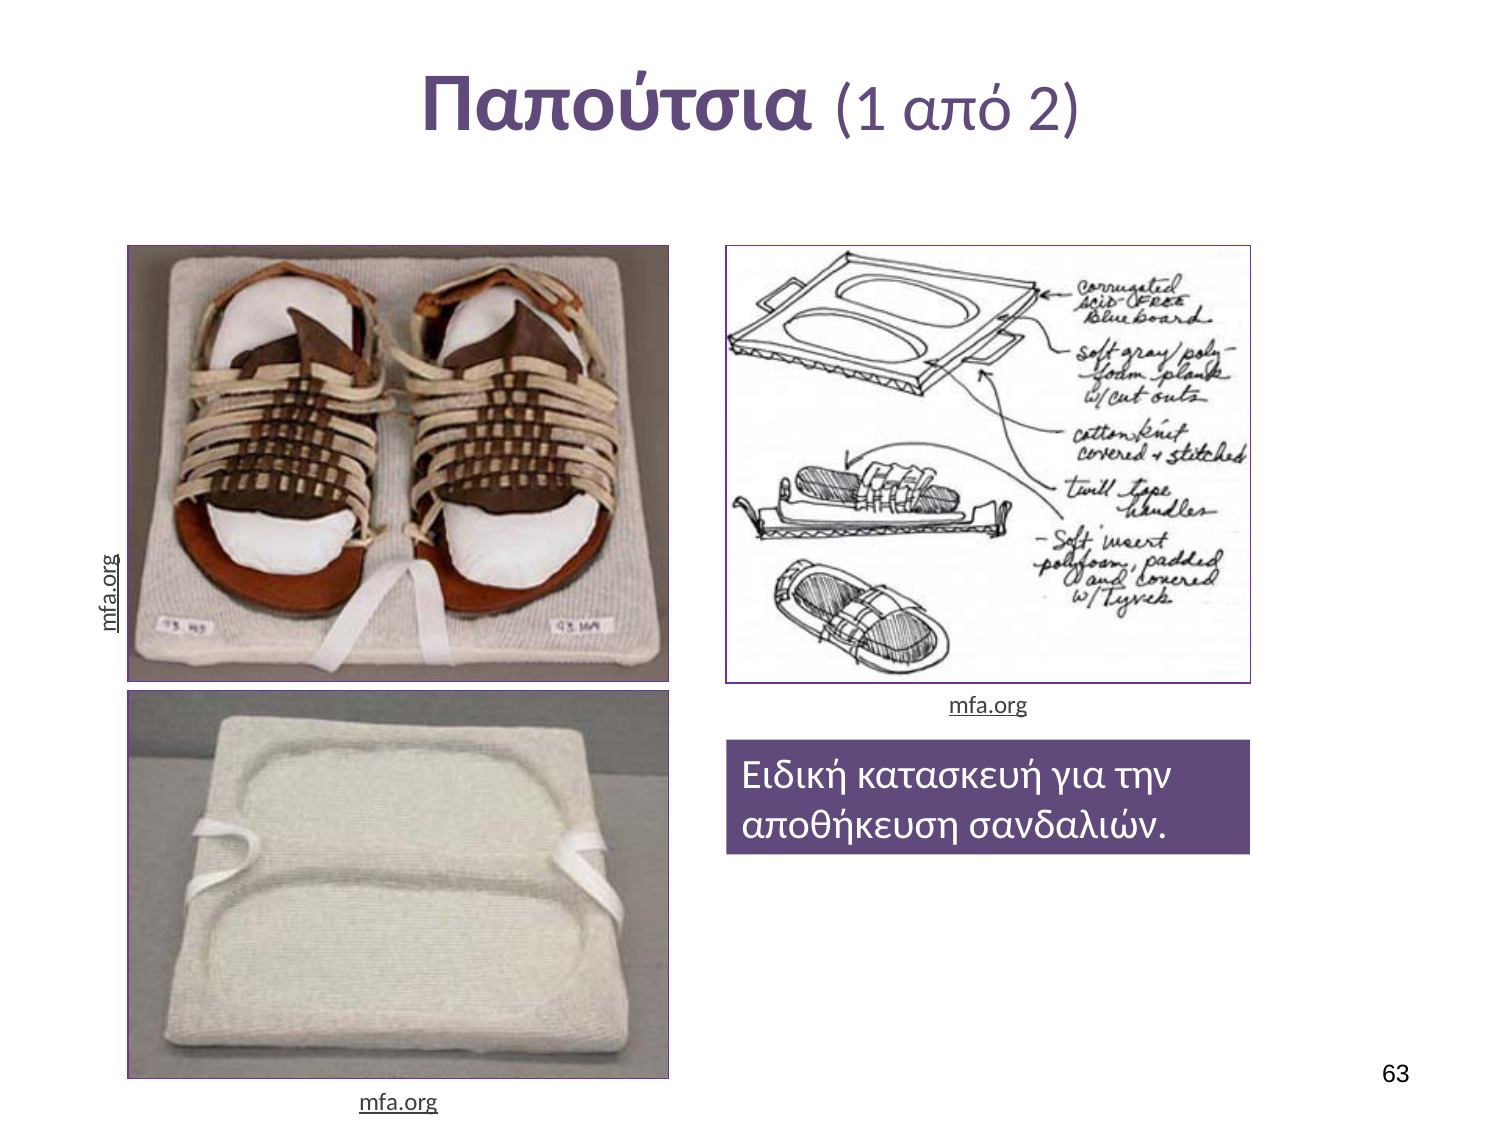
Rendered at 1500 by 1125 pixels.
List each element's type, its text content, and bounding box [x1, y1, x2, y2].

text_box mfa.org [309, 1085, 487, 1123]
picture [128, 245, 669, 681]
text_box mfa.org [899, 690, 1077, 726]
title Παπούτσια (1 από 2) [76, 19, 1427, 169]
slide_number 62 [1074, 1042, 1425, 1103]
picture [726, 245, 1251, 683]
picture [128, 691, 669, 1078]
text_box mfa.org [83, 504, 124, 683]
text_box Ειδική κατασκευή για την αποθήκευση σανδαλιών. [726, 739, 1250, 855]
